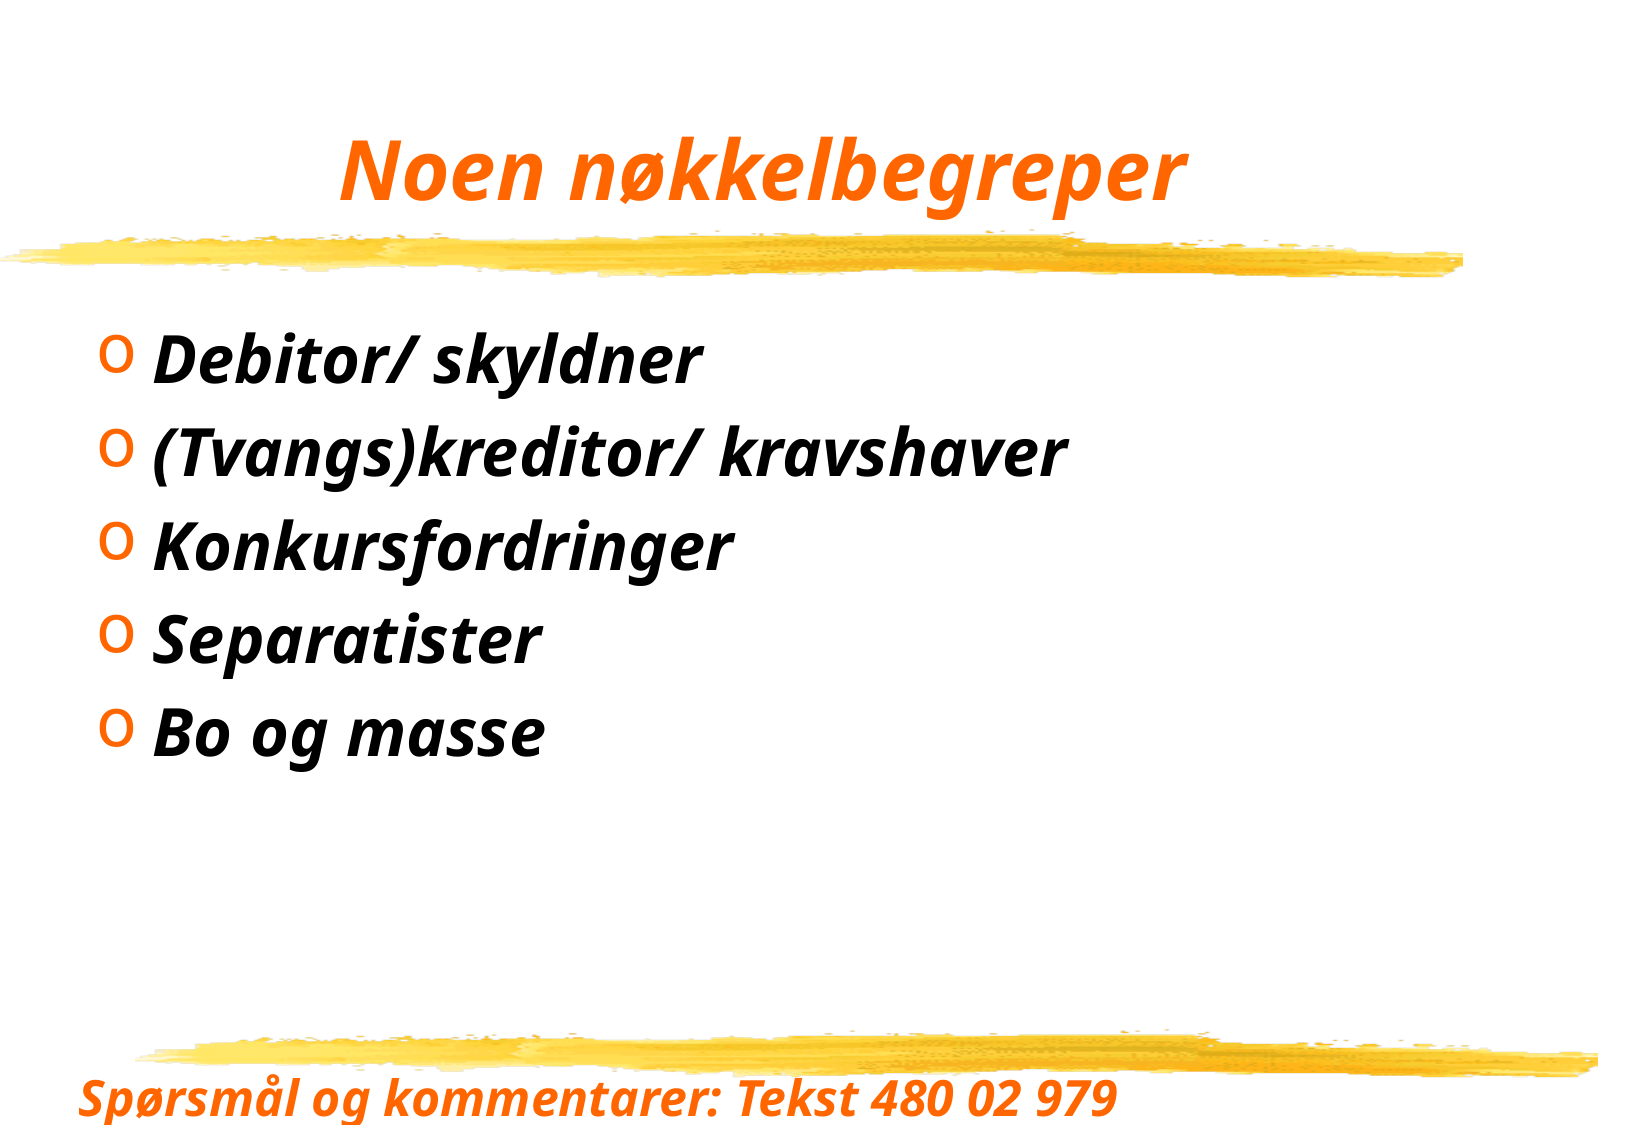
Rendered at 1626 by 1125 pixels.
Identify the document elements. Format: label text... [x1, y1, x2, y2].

title Noen nøkkelbegreper [71, 37, 1454, 226]
list Debitor/ skyldner (Tvangs)kreditor/ kravshaver Konkursfordringer Separatister Bo og masse [80, 309, 1535, 1001]
picture [135, 1024, 1598, 1088]
picture [0, 224, 1463, 288]
